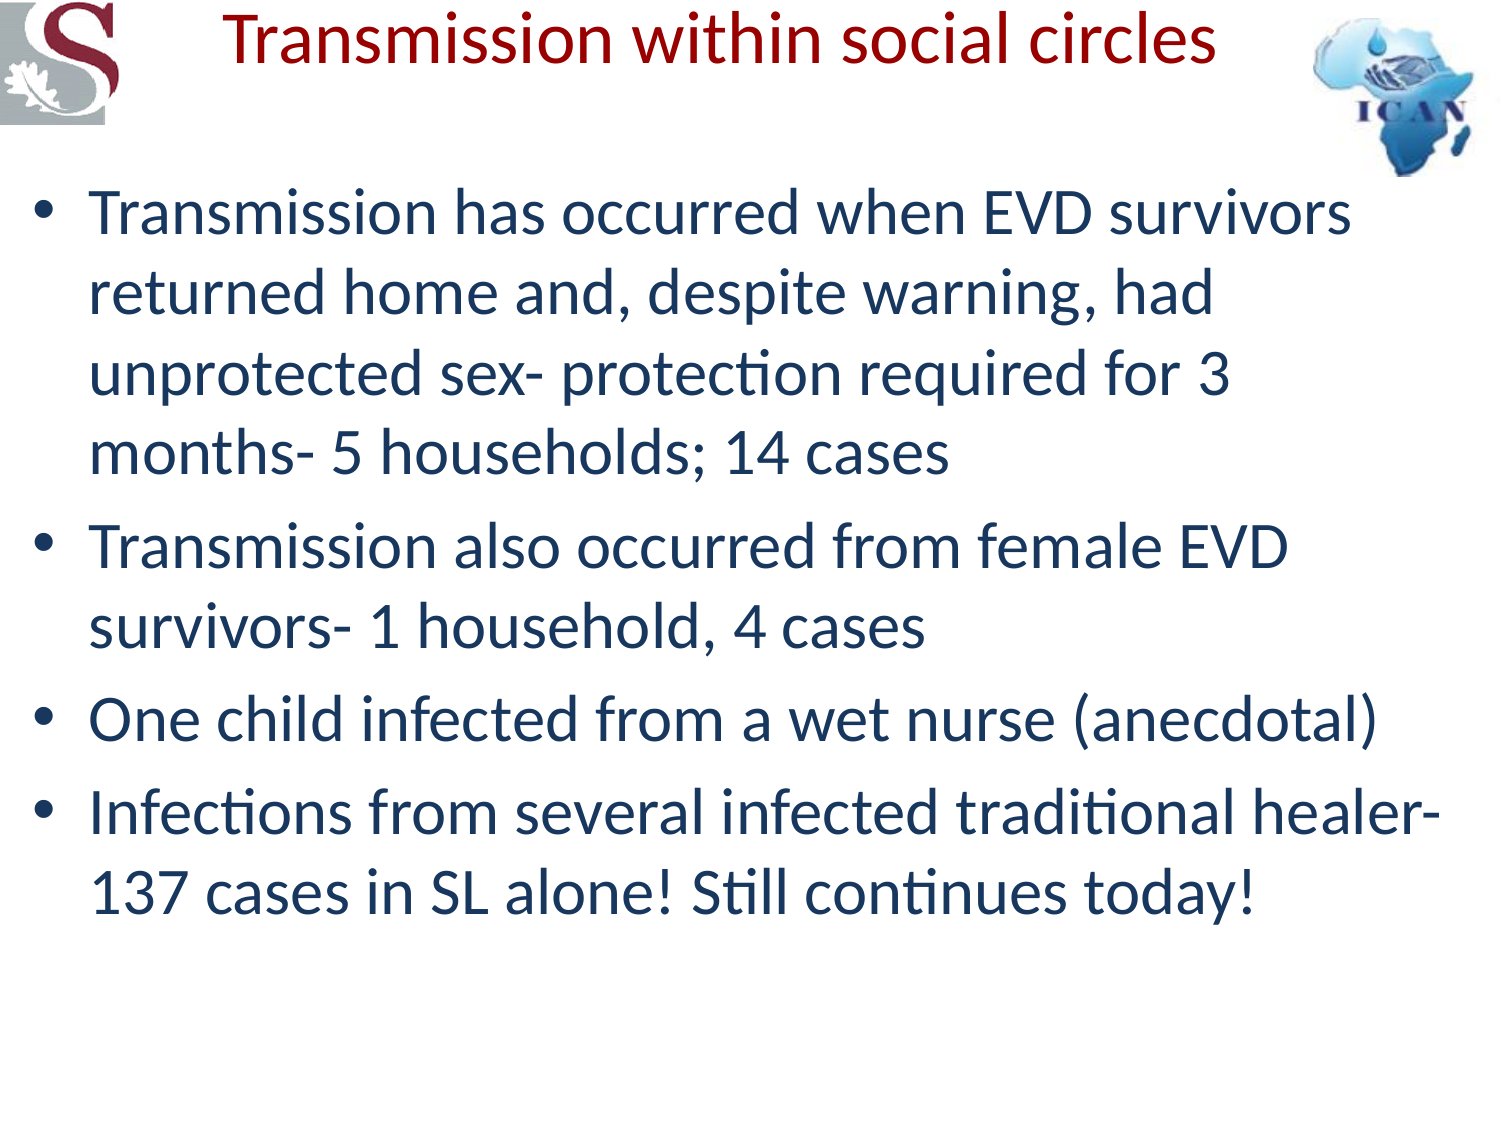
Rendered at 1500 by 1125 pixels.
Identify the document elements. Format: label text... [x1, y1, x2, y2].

picture [0, 0, 125, 125]
title Transmission within social circles [135, 18, 1306, 138]
picture [1313, 18, 1500, 177]
list Transmission has occurred when EVD survivors returned home and, despite warning, had unprotected sex- protection required for 3 months- 5 households; 14 cases Transmission also occurred from female EVD survivors- 1 household, 4 cases One child infected from a wet nurse (anecdotal) Infections from several infected traditional healer- 137 cases in SL alone! Still continues today! [17, 160, 1483, 1059]
